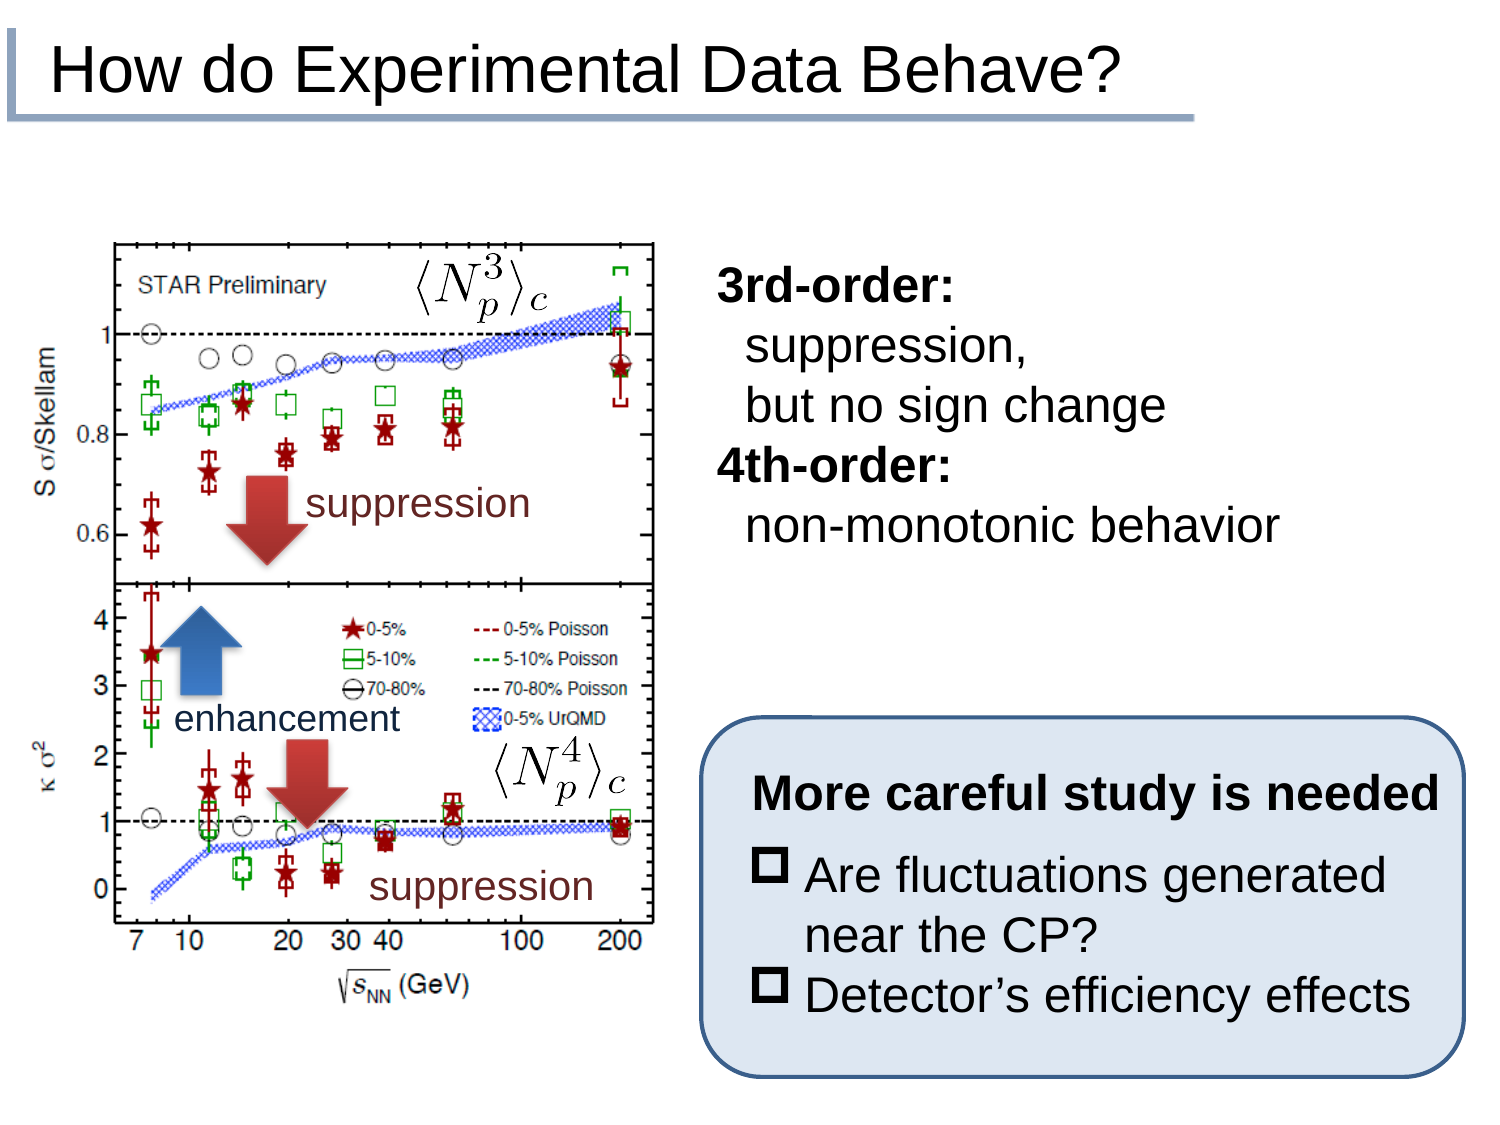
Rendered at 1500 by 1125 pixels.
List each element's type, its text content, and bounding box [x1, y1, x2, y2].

picture [0, 242, 680, 1028]
text_box [699, 715, 1466, 1079]
text_box Are fluctuations generated near the CP? Detector’s efficiency effects [733, 834, 1490, 1030]
text_box 3rd-order: suppression, but no sign change 4th-order: non-monotonic behavior [702, 244, 1407, 560]
text_box More careful study is needed [736, 753, 1456, 828]
title How do Experimental Data Behave? [15, 17, 1205, 115]
